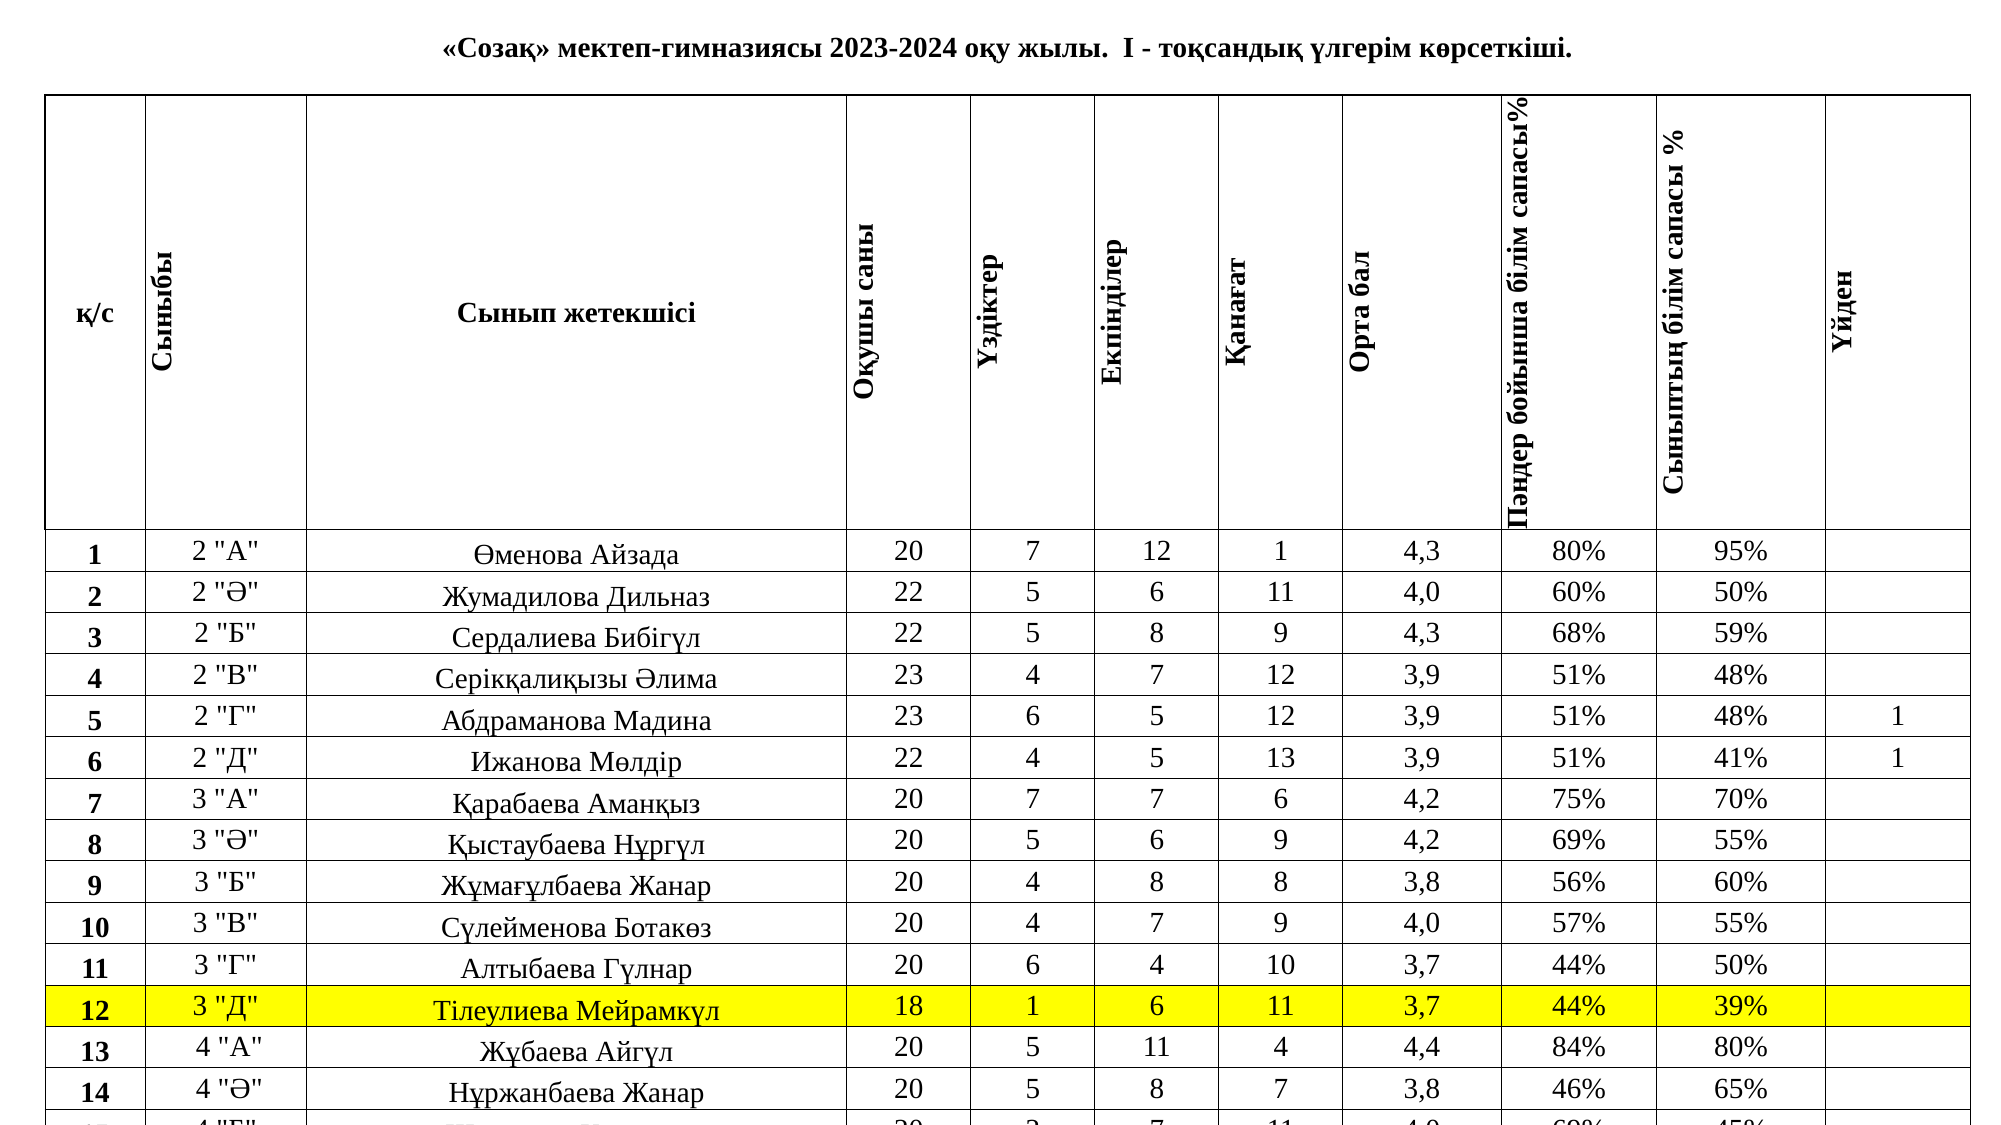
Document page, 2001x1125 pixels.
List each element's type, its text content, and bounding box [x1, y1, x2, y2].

table_cell Нұржанбаева Жанар [307, 1068, 846, 1109]
table_cell 50% [1657, 944, 1825, 985]
table_cell 9 [46, 861, 145, 902]
table_cell Сердалиева Бибігүл [307, 613, 846, 653]
table_cell Сүлейменова Ботакөз [307, 903, 846, 943]
table_cell 12 [1219, 654, 1342, 695]
table_cell Алтыбаева Гүлнар [307, 944, 846, 985]
table_cell 3,8 [1343, 1068, 1501, 1109]
table_cell 8 [1219, 861, 1342, 902]
table_cell 4 [971, 903, 1094, 943]
table_cell 5 [971, 820, 1094, 860]
table_cell 4,0 [1343, 572, 1501, 612]
table_cell 10 [46, 903, 145, 943]
table_cell [1826, 820, 1970, 860]
table_cell 6 [46, 737, 145, 778]
table_cell 46% [1502, 1068, 1656, 1109]
table_cell 7 [1095, 1110, 1218, 1125]
table_cell 4 [1219, 1027, 1342, 1067]
table_cell 4,2 [1343, 820, 1501, 860]
table_cell [1826, 572, 1970, 612]
table_cell 3,7 [1343, 944, 1501, 985]
table_cell 3 [46, 613, 145, 653]
table_cell 23 [847, 696, 970, 736]
table_cell 4,2 [1343, 779, 1501, 819]
table_cell 55% [1657, 820, 1825, 860]
table_cell 95% [1657, 530, 1825, 571]
table_cell Өменова Айзада [307, 530, 846, 571]
table_cell 3 "А" [146, 779, 306, 819]
table_cell Қыстаубаева Нұргүл [307, 820, 846, 860]
table_cell 2 "Д" [146, 737, 306, 778]
table_cell Тілеулиева Мейрамкүл [307, 986, 846, 1026]
table_cell 4 [971, 737, 1094, 778]
table_cell 6 [971, 696, 1094, 736]
table_cell 2 "Б" [146, 613, 306, 653]
table_cell 14 [46, 1068, 145, 1109]
table_cell 4 [1095, 944, 1218, 985]
table_cell 7 [1095, 903, 1218, 943]
table_cell 44% [1502, 944, 1656, 985]
table_cell 4,3 [1343, 530, 1501, 571]
table_cell 13 [1219, 737, 1342, 778]
table_cell 11 [1219, 1110, 1342, 1125]
table_cell 20 [847, 530, 970, 571]
table_cell 3,9 [1343, 737, 1501, 778]
table_cell 2 [46, 572, 145, 612]
table_cell Сынып жетекшісі [307, 96, 846, 529]
table_cell 9 [1219, 820, 1342, 860]
table_cell 5 [971, 572, 1094, 612]
table_cell 60% [1502, 572, 1656, 612]
table_cell 8 [1095, 613, 1218, 653]
table_cell 4 [46, 654, 145, 695]
table_cell 68% [1502, 613, 1656, 653]
table_cell 9 [1219, 903, 1342, 943]
table_cell 4 [971, 654, 1094, 695]
table_cell [1826, 861, 1970, 902]
table_cell 11 [1219, 572, 1342, 612]
table_cell 11 [46, 944, 145, 985]
table_cell 5 [971, 613, 1094, 653]
table_cell 2 "В" [146, 654, 306, 695]
table_header «Созақ» мектеп-гимназиясы 2023-2024 оқу жылы. І - тоқсандық үлгерім көрсеткіші. [45, 0, 1971, 94]
table_cell 1 [46, 530, 145, 571]
table_cell 22 [847, 737, 970, 778]
table_cell 7 [971, 530, 1094, 571]
table_cell 8 [46, 820, 145, 860]
table_cell 15 [46, 1110, 145, 1125]
table_cell 5 [1095, 696, 1218, 736]
table_cell [1826, 613, 1970, 653]
table_cell Шөкенова Қалдықыз [307, 1110, 846, 1125]
table_cell 20 [847, 1027, 970, 1067]
table_cell Оқушы саны [847, 96, 970, 529]
table_cell 3 "Д" [146, 986, 306, 1026]
table_cell [1826, 654, 1970, 695]
table_cell 7 [1219, 1068, 1342, 1109]
table_cell 48% [1657, 654, 1825, 695]
table_cell Серікқалиқызы Әлима [307, 654, 846, 695]
table_cell 2 "Ә" [146, 572, 306, 612]
table_cell 3,9 [1343, 654, 1501, 695]
table_cell 84% [1502, 1027, 1656, 1067]
table_cell 7 [1095, 654, 1218, 695]
table_cell Ижанова Мөлдір [307, 737, 846, 778]
table_cell 13 [46, 1027, 145, 1067]
table_cell 3 "Б" [146, 861, 306, 902]
table_cell 12 [1219, 696, 1342, 736]
table_cell 57% [1502, 903, 1656, 943]
table_cell 48% [1657, 696, 1825, 736]
table_cell 4,4 [1343, 1027, 1501, 1067]
table_cell 20 [847, 944, 970, 985]
table_cell [1826, 530, 1970, 571]
table_cell 20 [847, 1068, 970, 1109]
table_cell 4 "Б" [146, 1110, 306, 1125]
table_cell 3 "Ә" [146, 820, 306, 860]
table_cell 4,3 [1343, 613, 1501, 653]
table_cell 5 [971, 1027, 1094, 1067]
table_cell Жумадилова Дильназ [307, 572, 846, 612]
table_cell 3 "Г" [146, 944, 306, 985]
table_cell 39% [1657, 986, 1825, 1026]
table_cell Жұмағұлбаева Жанар [307, 861, 846, 902]
table_cell 4 [971, 861, 1094, 902]
table_cell 23 [847, 654, 970, 695]
table_cell 65% [1657, 1068, 1825, 1109]
table_cell 1 [1826, 737, 1970, 778]
table_cell 45% [1657, 1110, 1825, 1125]
table_cell қ/с [46, 96, 145, 529]
table_cell 22 [847, 613, 970, 653]
table_cell 10 [1219, 944, 1342, 985]
table_cell Сыныбы [146, 96, 306, 529]
table_cell 2 [971, 1110, 1094, 1125]
table_cell Екпінділер [1095, 96, 1218, 529]
table_cell 59% [1657, 613, 1825, 653]
table_cell 9 [1219, 613, 1342, 653]
table_cell 5 [971, 1068, 1094, 1109]
table_cell 80% [1657, 1027, 1825, 1067]
table_cell 50% [1657, 572, 1825, 612]
table_cell 7 [1095, 779, 1218, 819]
table_cell 20 [847, 820, 970, 860]
table_cell 3,7 [1343, 986, 1501, 1026]
table_cell Пәндер бойынша білім сапасы% [1502, 96, 1656, 529]
table_cell 1 [1219, 530, 1342, 571]
table_cell [1826, 1027, 1970, 1067]
table_cell 20 [847, 861, 970, 902]
table_cell Абдраманова Мадина [307, 696, 846, 736]
table_cell 20 [847, 1110, 970, 1125]
table_cell Үйден [1826, 96, 1970, 529]
table_cell 8 [1095, 1068, 1218, 1109]
table_cell [1826, 903, 1970, 943]
table_cell 2 "А" [146, 530, 306, 571]
table_cell 3,9 [1343, 696, 1501, 736]
table_cell 6 [971, 944, 1094, 985]
table_cell 4 "Ә" [146, 1068, 306, 1109]
table_cell 2 "Г" [146, 696, 306, 736]
table_cell 55% [1657, 903, 1825, 943]
table_cell 12 [46, 986, 145, 1026]
table_cell 3,8 [1343, 861, 1501, 902]
table_cell Орта бал [1343, 96, 1501, 529]
table_cell Үздіктер [971, 96, 1094, 529]
table_cell Қарабаева Аманқыз [307, 779, 846, 819]
table_cell Жұбаева Айгүл [307, 1027, 846, 1067]
table_cell 69% [1502, 820, 1656, 860]
table_cell 6 [1219, 779, 1342, 819]
table_cell 18 [847, 986, 970, 1026]
table_cell 4 "А" [146, 1027, 306, 1067]
table_cell 8 [1095, 861, 1218, 902]
table_cell 51% [1502, 696, 1656, 736]
table_cell 51% [1502, 737, 1656, 778]
table_cell 6 [1095, 986, 1218, 1026]
table_cell 6 [1095, 572, 1218, 612]
table_cell 20 [847, 779, 970, 819]
table_cell 69% [1502, 1110, 1656, 1125]
table_cell Қанағат [1219, 96, 1342, 529]
table_cell 44% [1502, 986, 1656, 1026]
table_cell 7 [971, 779, 1094, 819]
table_cell 75% [1502, 779, 1656, 819]
table_cell 1 [1826, 696, 1970, 736]
table_cell 6 [1095, 820, 1218, 860]
table_cell 1 [971, 986, 1094, 1026]
table_cell 3 "В" [146, 903, 306, 943]
table_cell [1826, 986, 1970, 1026]
table_cell 4,0 [1343, 1110, 1501, 1125]
table_cell 11 [1095, 1027, 1218, 1067]
table_cell 80% [1502, 530, 1656, 571]
table_cell [1826, 1110, 1970, 1125]
table_cell 51% [1502, 654, 1656, 695]
table_cell [1826, 779, 1970, 819]
table_cell 7 [46, 779, 145, 819]
table_cell 20 [847, 903, 970, 943]
table_cell 22 [847, 572, 970, 612]
table_cell 4,0 [1343, 903, 1501, 943]
table_cell 56% [1502, 861, 1656, 902]
table_cell Сыныптың білім сапасы % [1657, 96, 1825, 529]
table_cell [1826, 1068, 1970, 1109]
table_cell [1826, 944, 1970, 985]
table_cell 12 [1095, 530, 1218, 571]
table_cell 70% [1657, 779, 1825, 819]
table_cell 60% [1657, 861, 1825, 902]
table_cell 41% [1657, 737, 1825, 778]
table_cell 11 [1219, 986, 1342, 1026]
table_cell 5 [1095, 737, 1218, 778]
table_cell 5 [46, 696, 145, 736]
